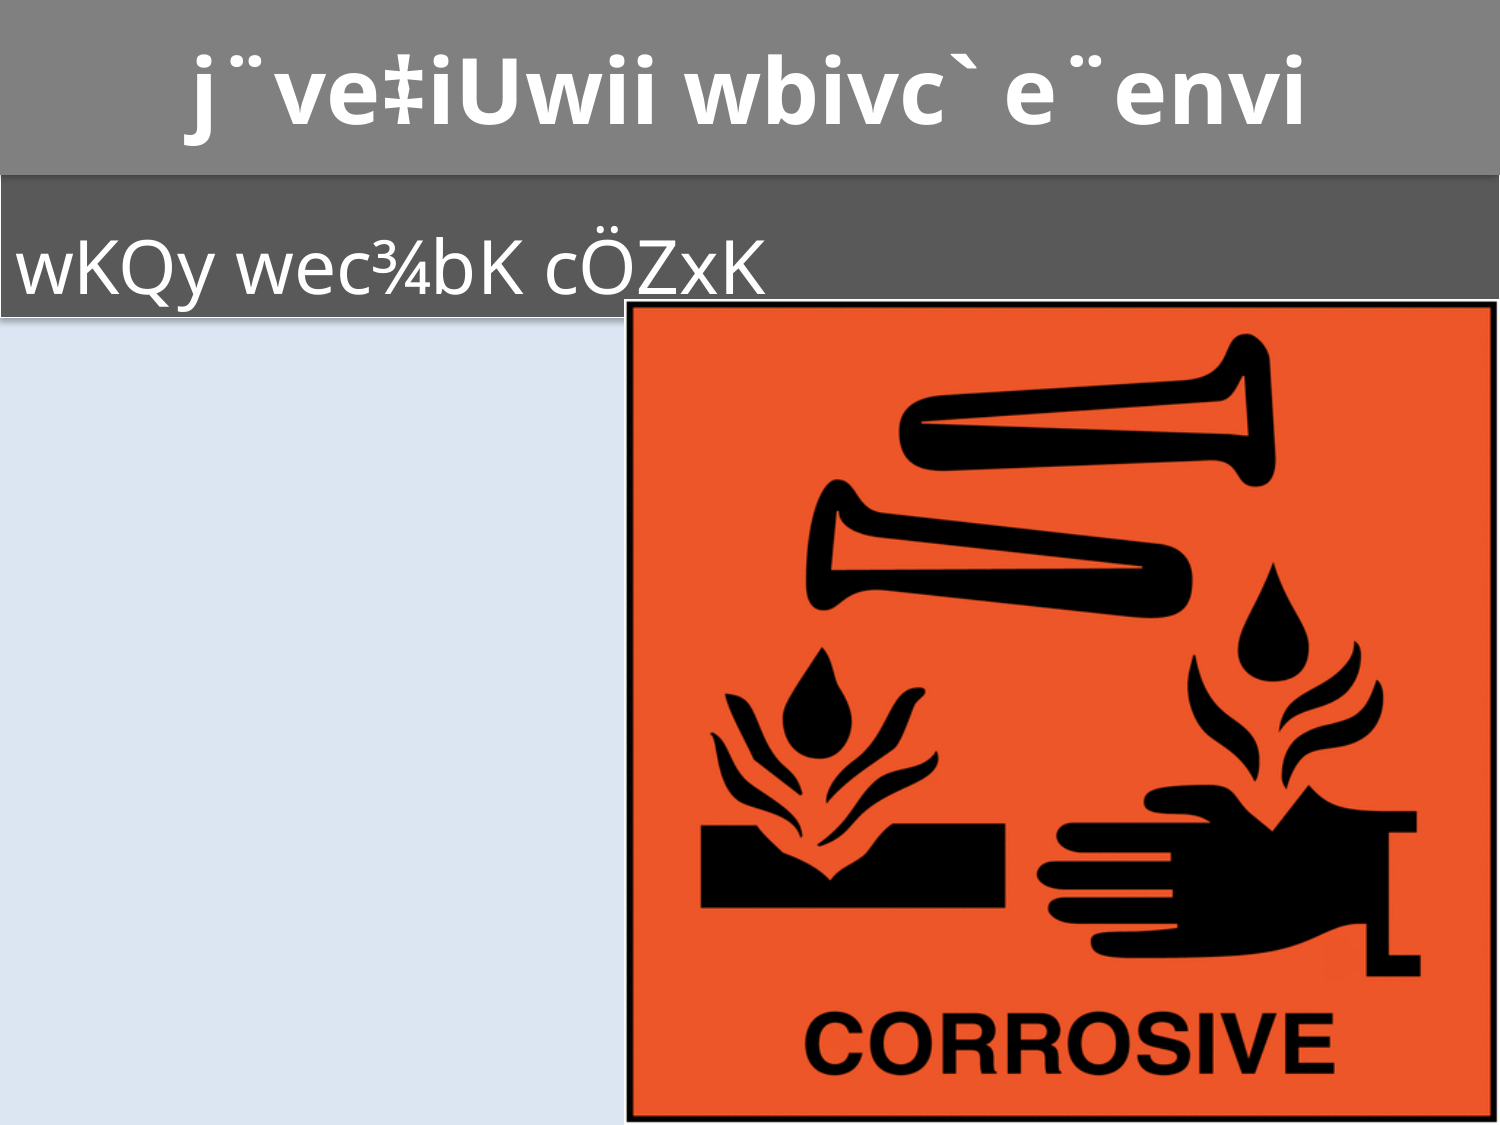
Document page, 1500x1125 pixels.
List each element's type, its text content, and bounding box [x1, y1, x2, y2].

text_box wKQy wec¾bK cÖZxK [0, 182, 1500, 318]
picture [624, 299, 1500, 1125]
title j¨ve‡iUwii wbivc` e¨envi [0, 0, 1500, 175]
